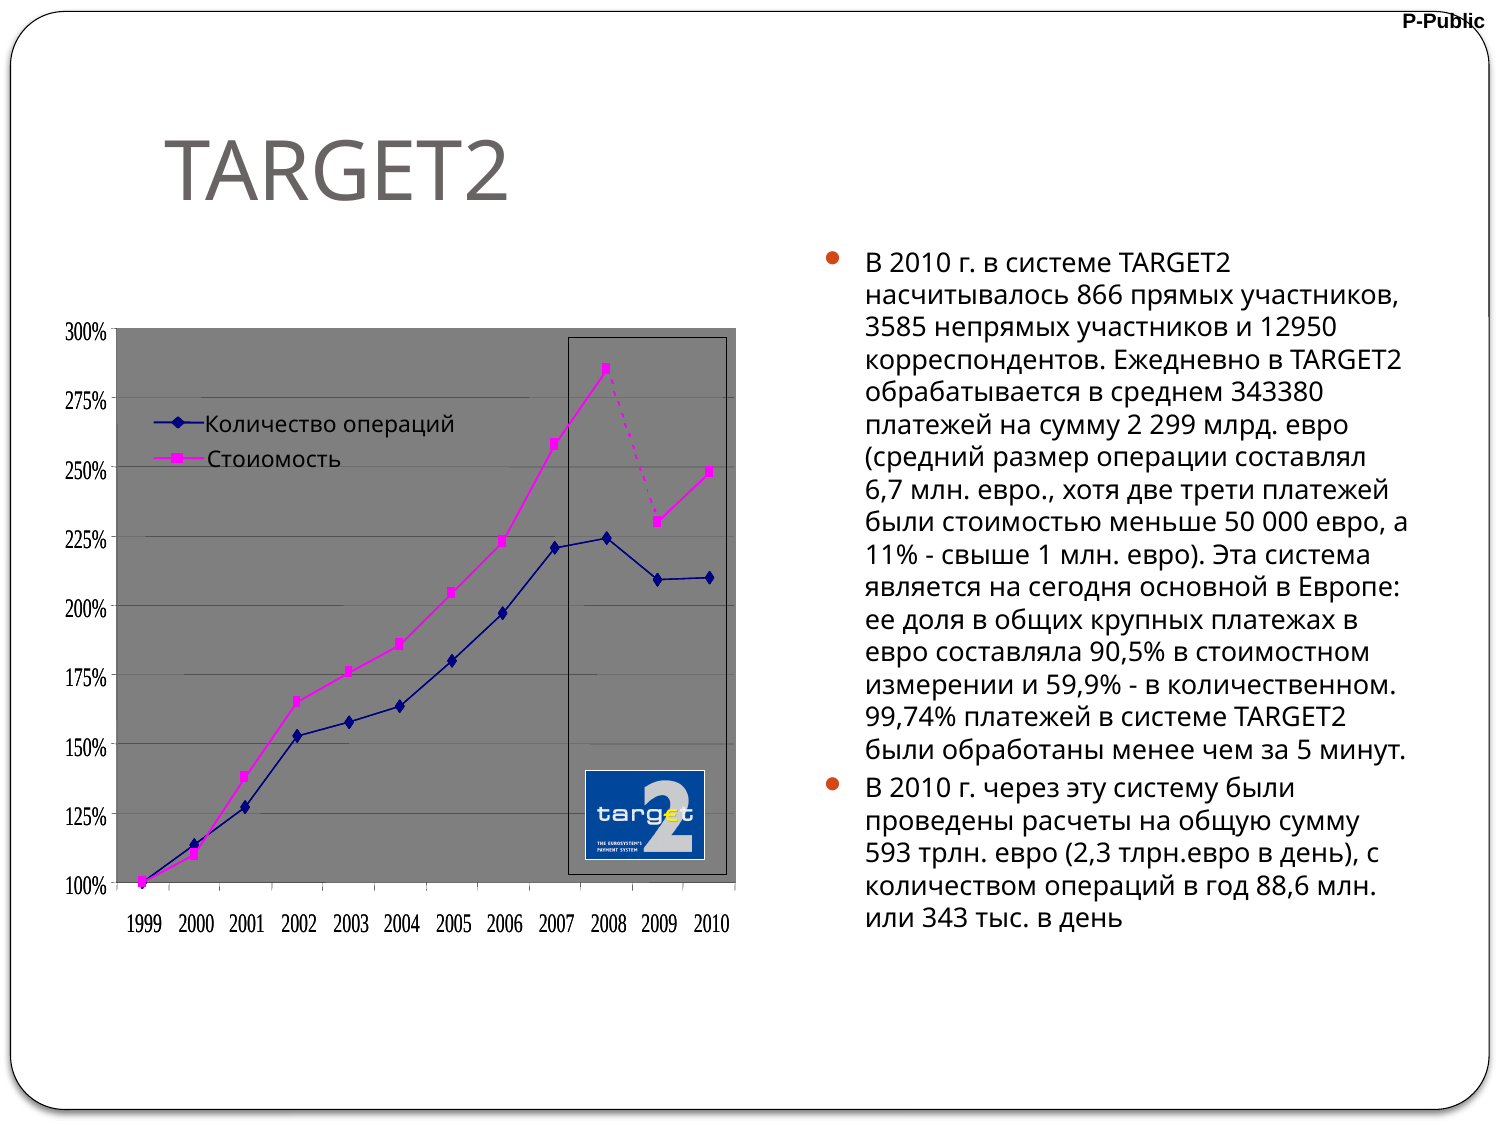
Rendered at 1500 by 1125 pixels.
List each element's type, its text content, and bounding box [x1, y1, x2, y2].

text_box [153, 408, 451, 473]
picture [64, 314, 738, 941]
title TARGET2 [150, 45, 1425, 233]
list В 2010 г. в системе TARGET2 насчитывалось 866 прямых участников, 3585 непрямых участников и 12950 корреспондентов. Ежедневно в TARGET2 обрабатывается в среднем 343380 платежей на сумму 2 299 млрд. евро (средний размер операции составлял 6,7 млн. евро., хотя две трети платежей были стоимостью меньше 50 000 евро, а 11% - свыше 1 млн. евро). Эта система является на сегодня основной в Европе: ее доля в общих крупных платежах в евро составляла 90,5% в стоимостном измерении и 59,9% - в количественном. 99,74% платежей в системе TARGET2 были обработаны менее чем за 5 минут. В 2010 г. через эту систему были проведены расчеты на общую сумму 593 трлн. евро (2,3 тлрн.евро в день), с количеством операций в год 88,6 млн. или 343 тыс. в день [809, 237, 1425, 988]
